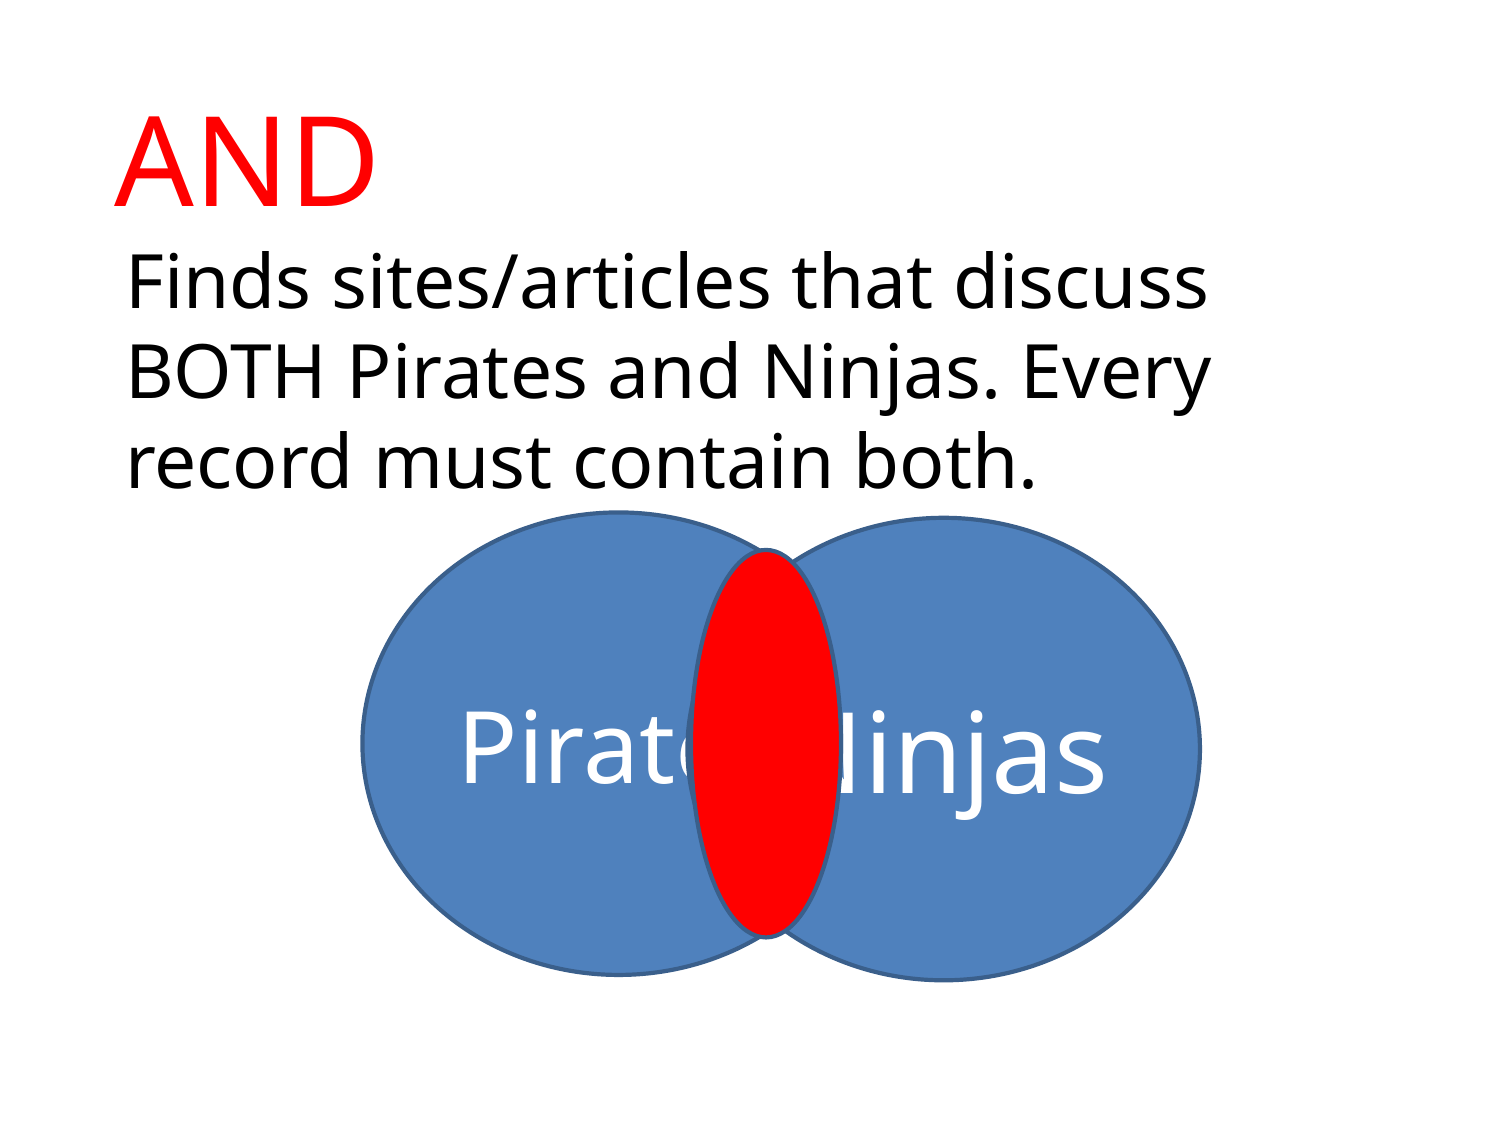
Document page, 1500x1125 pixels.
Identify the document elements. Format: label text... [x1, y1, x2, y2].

text_box [688, 547, 844, 940]
text_box Ninjas [786, 515, 1203, 983]
text_box Finds sites/articles that discuss BOTH Pirates and Ninjas. Every record must contain both. [110, 226, 1350, 512]
text_box AND [99, 74, 1400, 238]
text_box Pirates [360, 510, 760, 978]
text_box Ninjas [685, 705, 691, 798]
